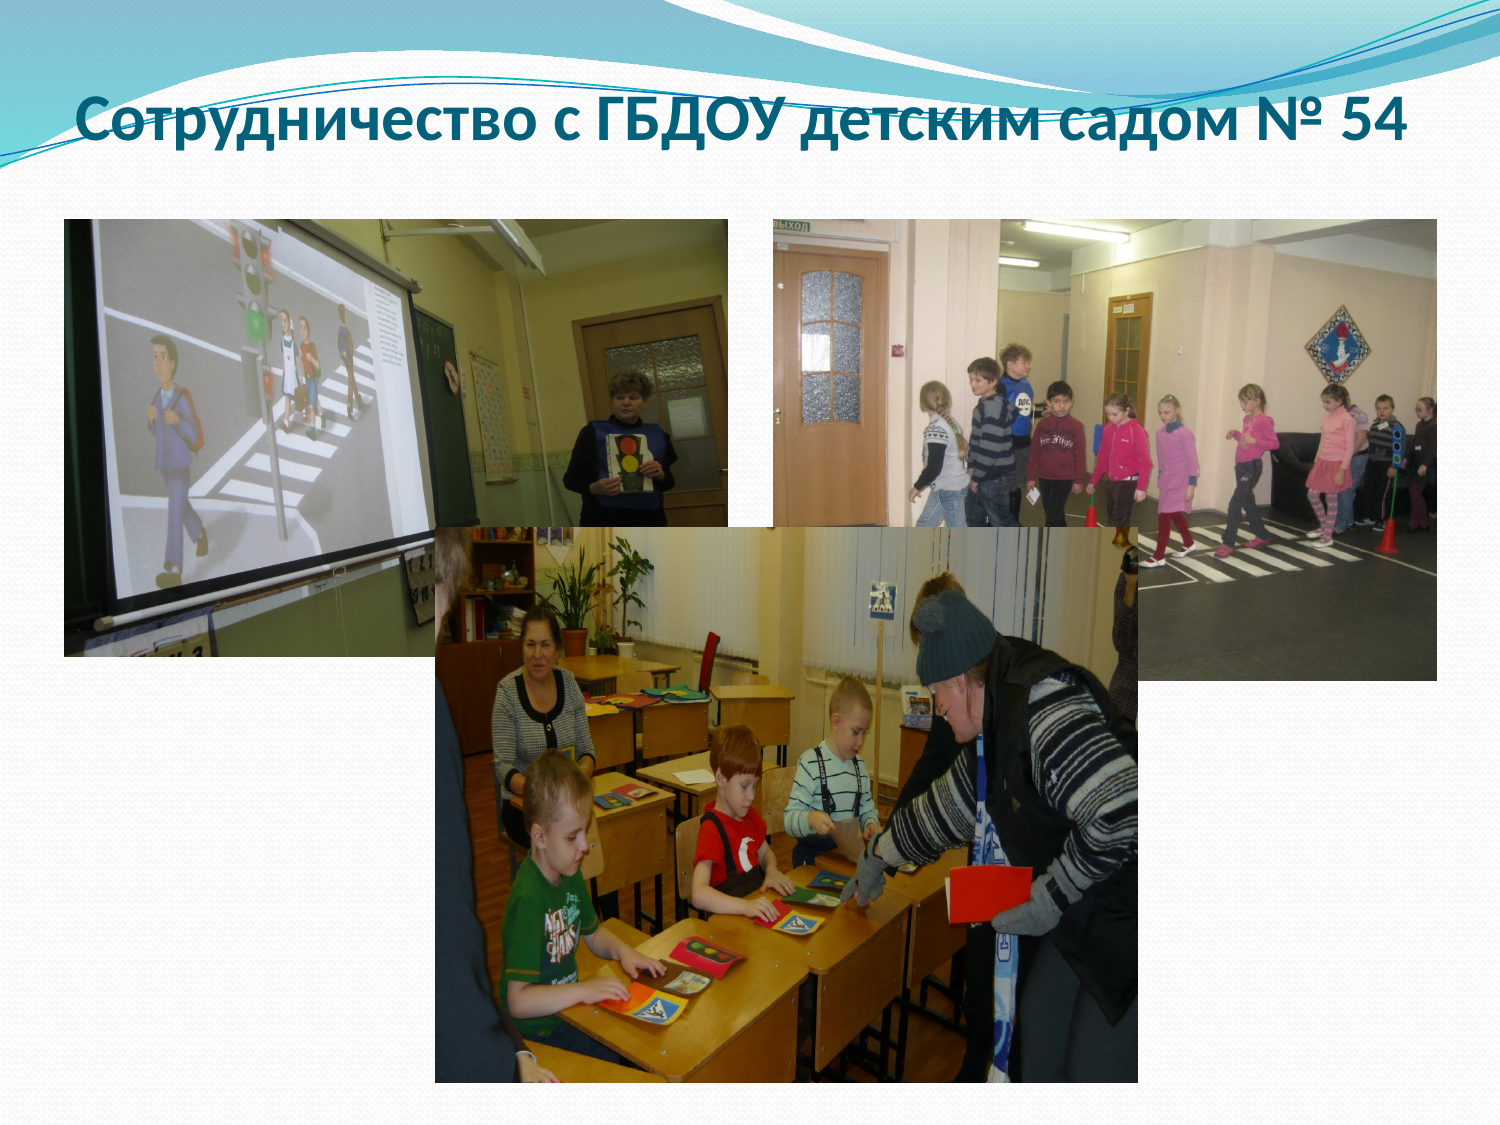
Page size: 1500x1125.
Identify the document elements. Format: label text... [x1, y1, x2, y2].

title Сотрудничество с ГБДОУ детским садом № 54 [75, 66, 1425, 244]
picture [434, 526, 1138, 1083]
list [64, 219, 728, 658]
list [773, 219, 1437, 681]
